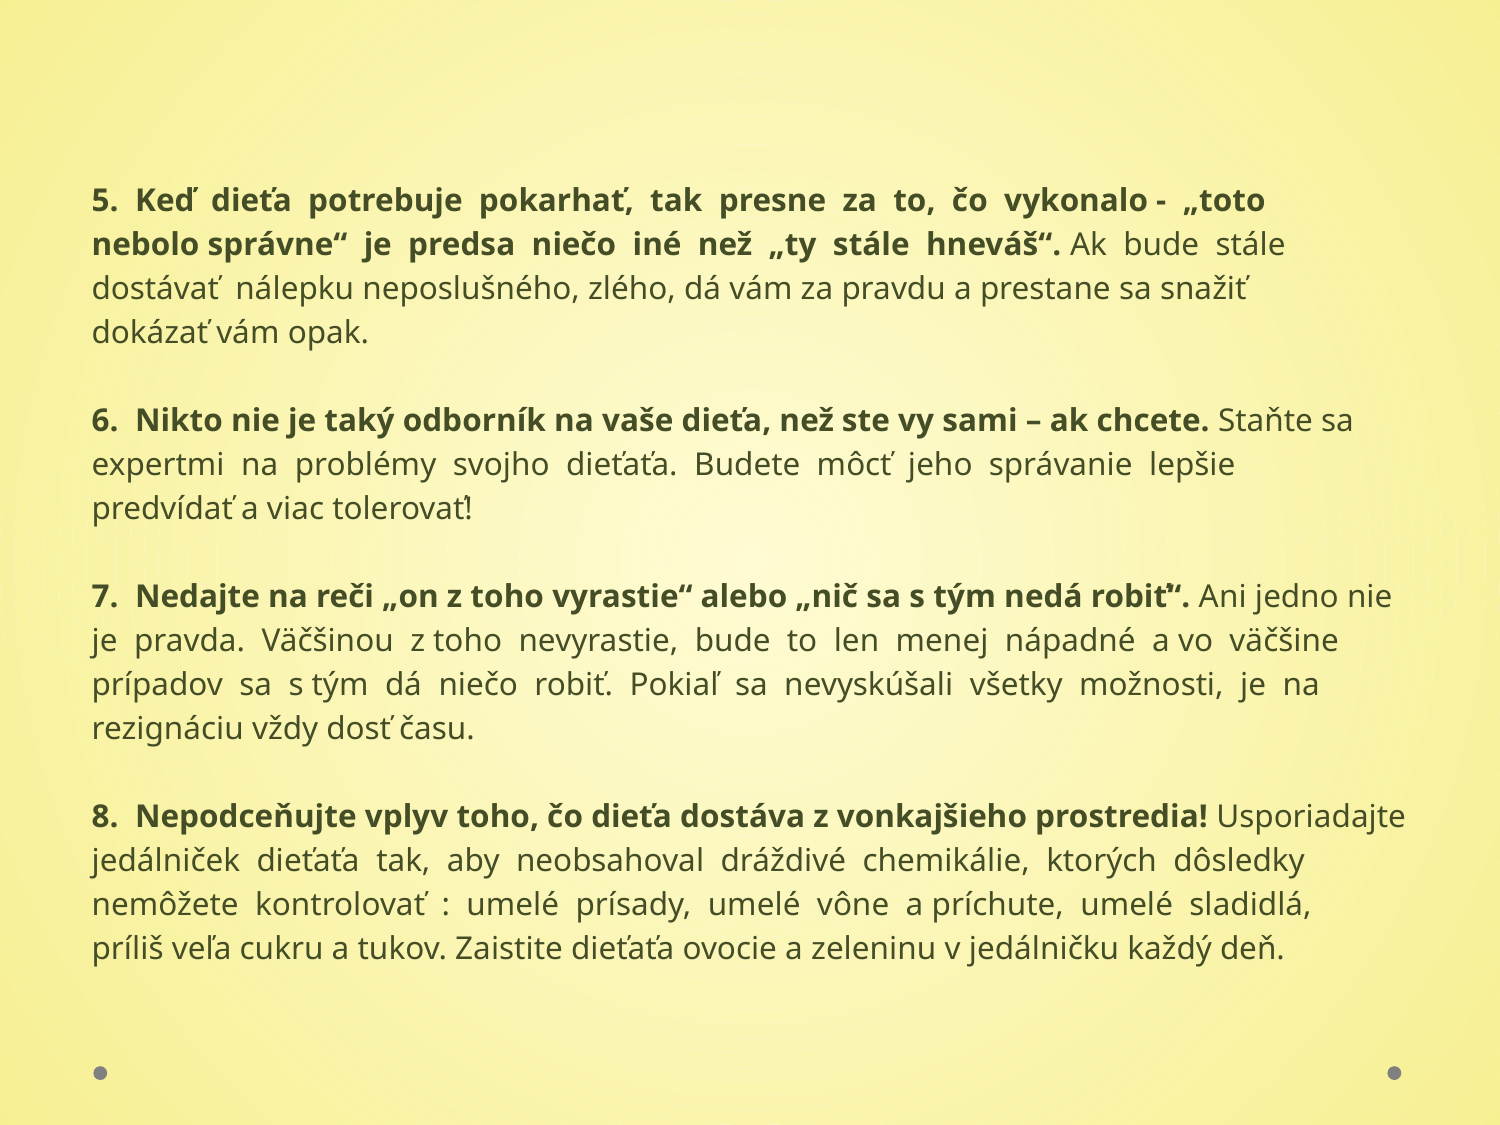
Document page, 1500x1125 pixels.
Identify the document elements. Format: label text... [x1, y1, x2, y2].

list 5. Keď dieťa potrebuje pokarhať, tak presne za to, čo vykonalo - „toto nebolo správne“ je predsa niečo iné než „ty stále hneváš“. Ak bude stále dostávať nálepku neposlušného, zlého, dá vám za pravdu a prestane sa snažiť dokázať vám opak. 6. Nikto nie je taký odborník na vaše dieťa, než ste vy sami – ak chcete. Staňte sa expertmi na problémy svojho dieťaťa. Budete môcť jeho správanie lepšie predvídať a viac tolerovať! 7. Nedajte na reči „on z toho vyrastie“ alebo „nič sa s tým nedá robiť“. Ani jedno nie je pravda. Väčšinou z toho nevyrastie, bude to len menej nápadné a vo väčšine prípadov sa s tým dá niečo robiť. Pokiaľ sa nevyskúšali všetky možnosti, je na rezignáciu vždy dosť času. 8. Nepodceňujte vplyv toho, čo dieťa dostáva z vonkajšieho prostredia! Usporiadajte jedálniček dieťaťa tak, aby neobsahoval dráždivé chemikálie, ktorých dôsledky nemôžete kontrolovať : umelé prísady, umelé vône a príchute, umelé sladidlá, príliš veľa cukru a tukov. Zaistite dieťaťa ovocie a zeleninu v jedálničku každý deň. [76, 172, 1427, 1012]
